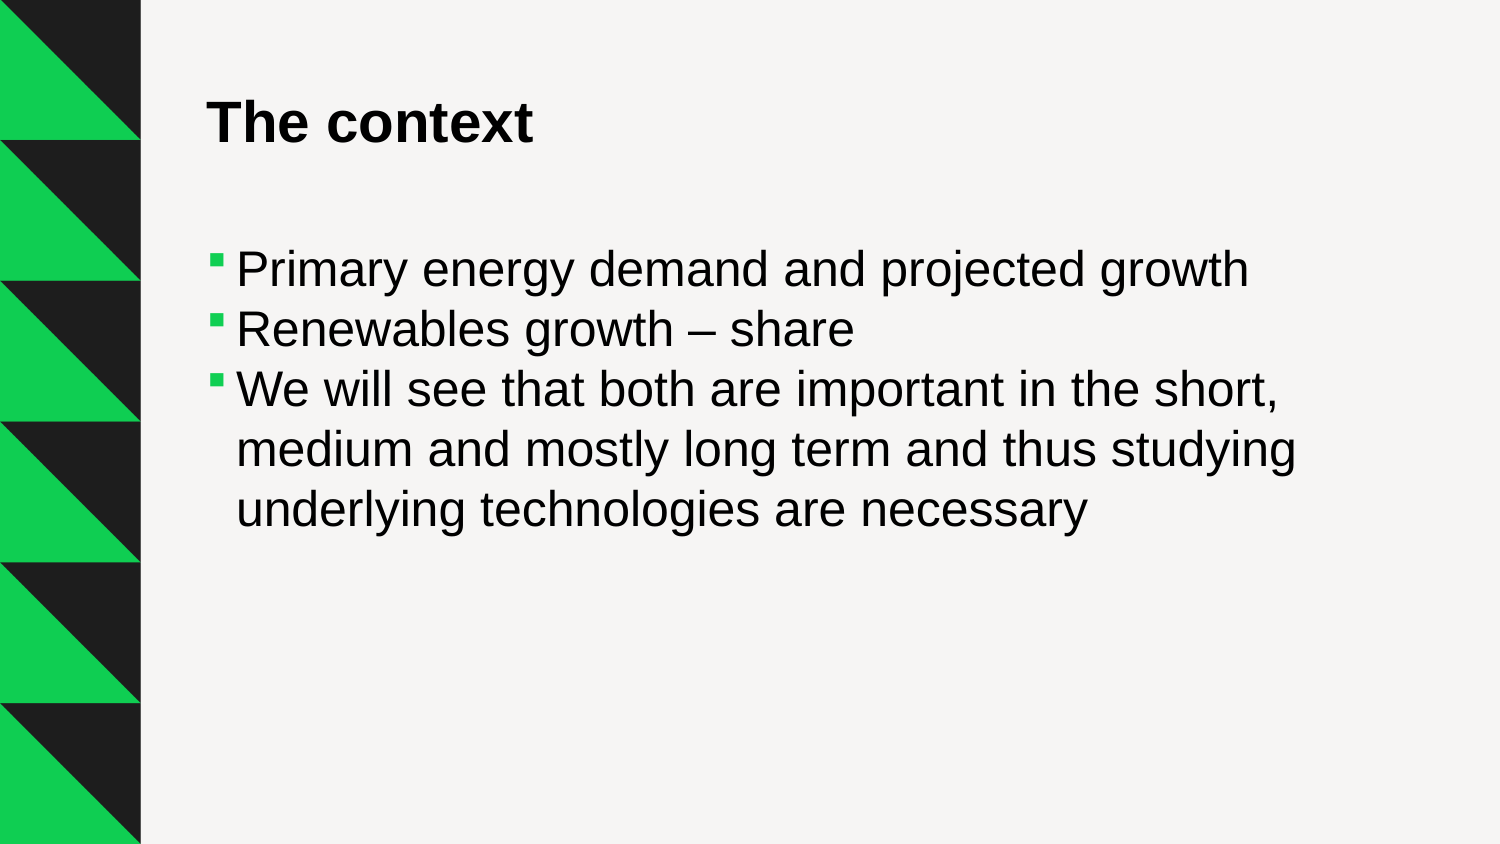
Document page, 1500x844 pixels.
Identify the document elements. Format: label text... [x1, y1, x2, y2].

title The context [206, 83, 1423, 221]
picture [0, 0, 1500, 844]
list Primary energy demand and projected growth Renewables growth – share We will see that both are important in the short, medium and mostly long term and thus studying underlying technologies are necessary [206, 236, 1423, 777]
